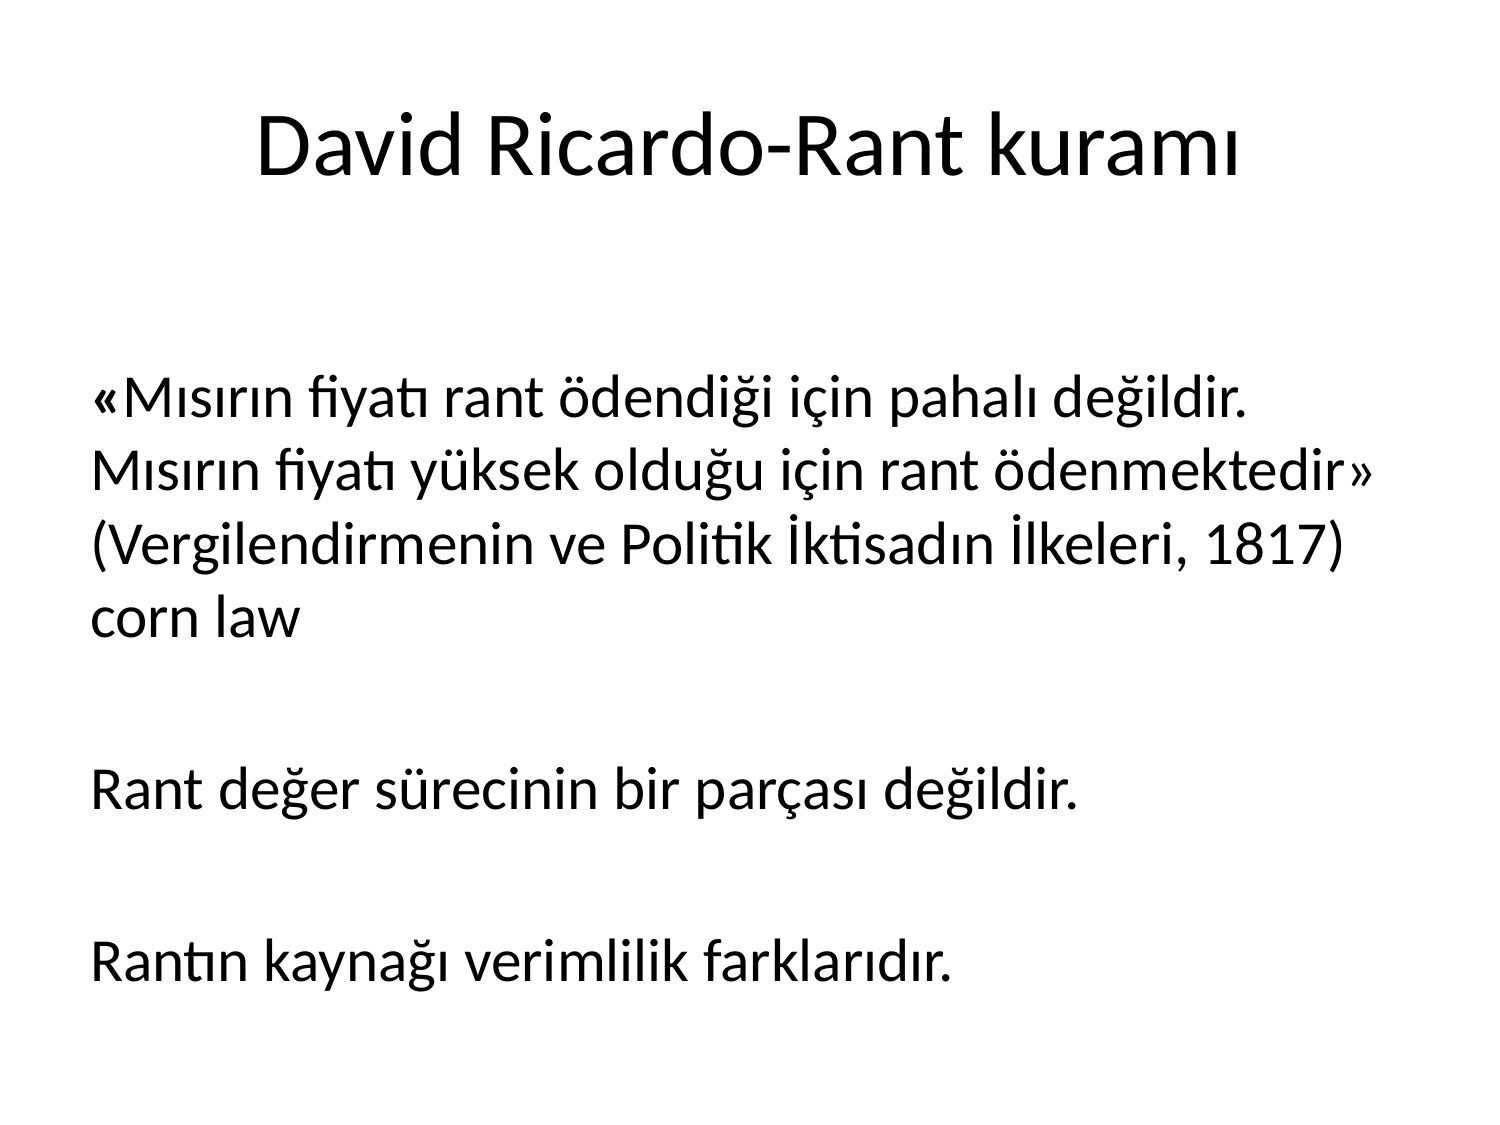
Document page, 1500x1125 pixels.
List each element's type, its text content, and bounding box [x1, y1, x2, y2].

title David Ricardo-Rant kuramı [75, 45, 1425, 233]
list «Mısırın fiyatı rant ödendiği için pahalı değildir. Mısırın fiyatı yüksek olduğu için rant ödenmektedir» (Vergilendirmenin ve Politik İktisadın İlkeleri, 1817) corn law Rant değer sürecinin bir parçası değildir. Rantın kaynağı verimlilik farklarıdır. [75, 262, 1425, 1005]
